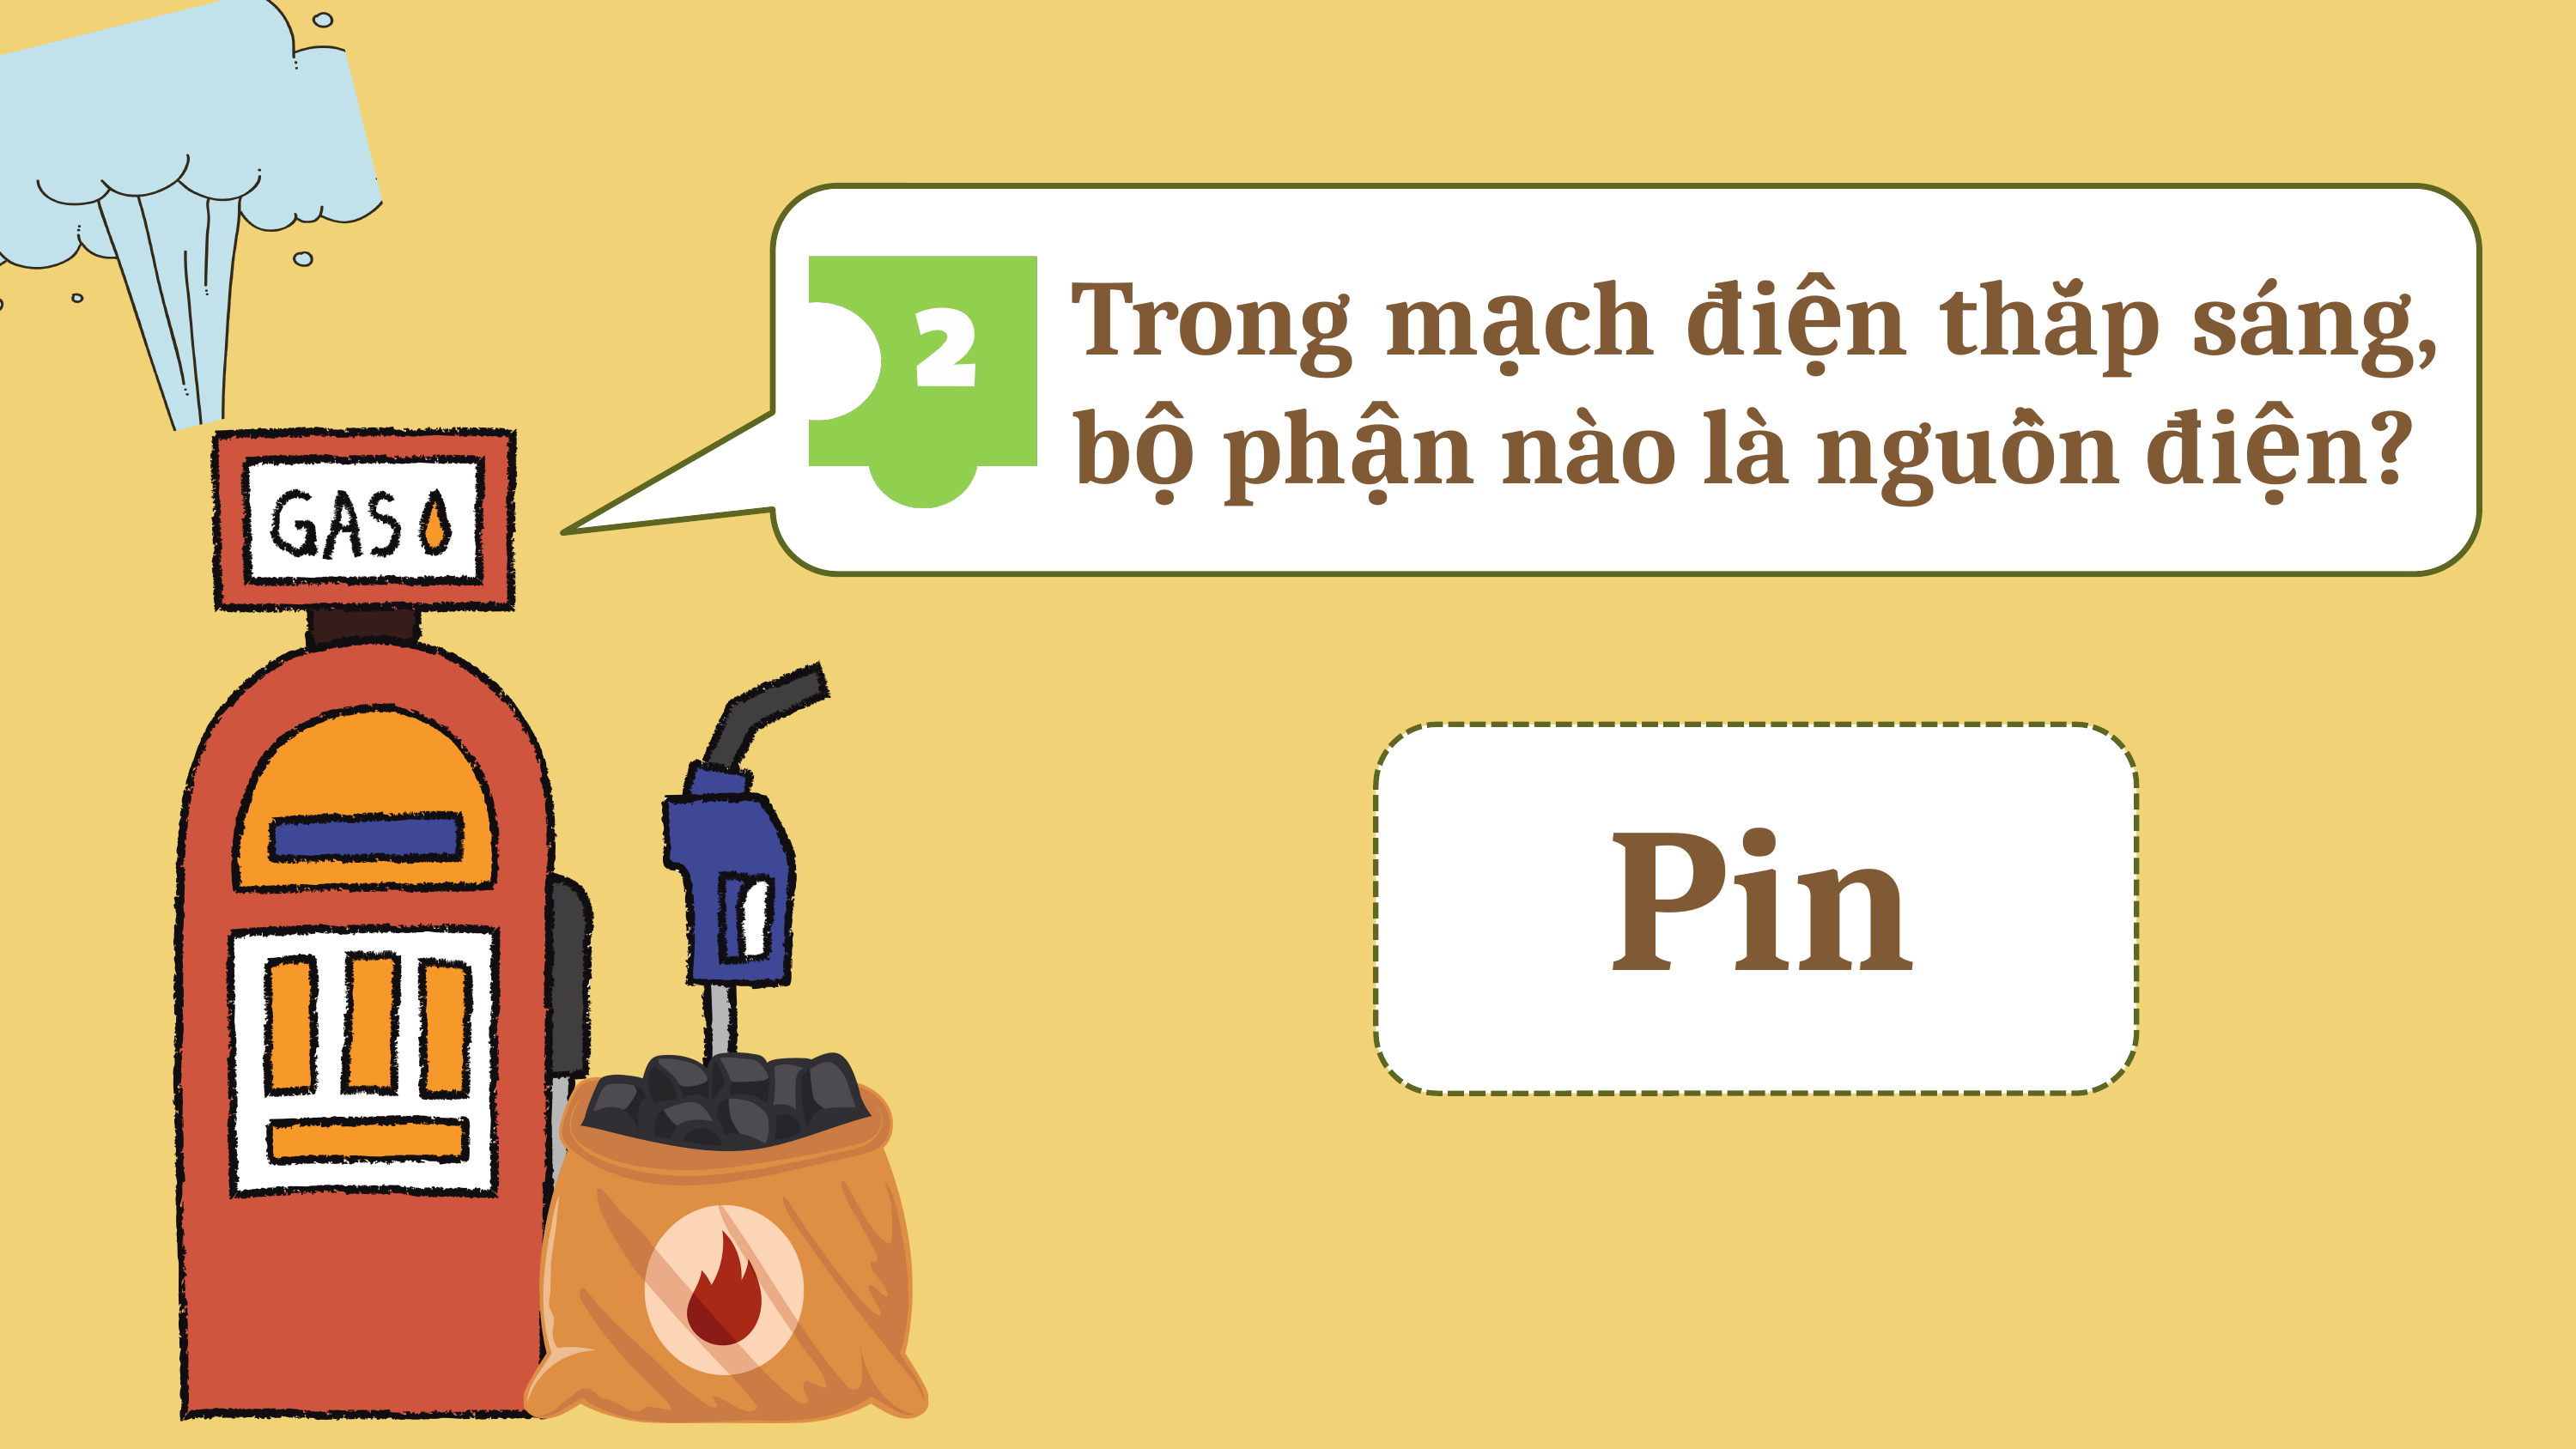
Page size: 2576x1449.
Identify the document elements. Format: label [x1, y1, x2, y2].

text_box [523, 1052, 929, 1423]
text_box [0, 0, 424, 475]
text_box [1376, 724, 2137, 1264]
picture [808, 247, 1048, 508]
text_box [772, 185, 2480, 574]
text_box [172, 426, 832, 1422]
